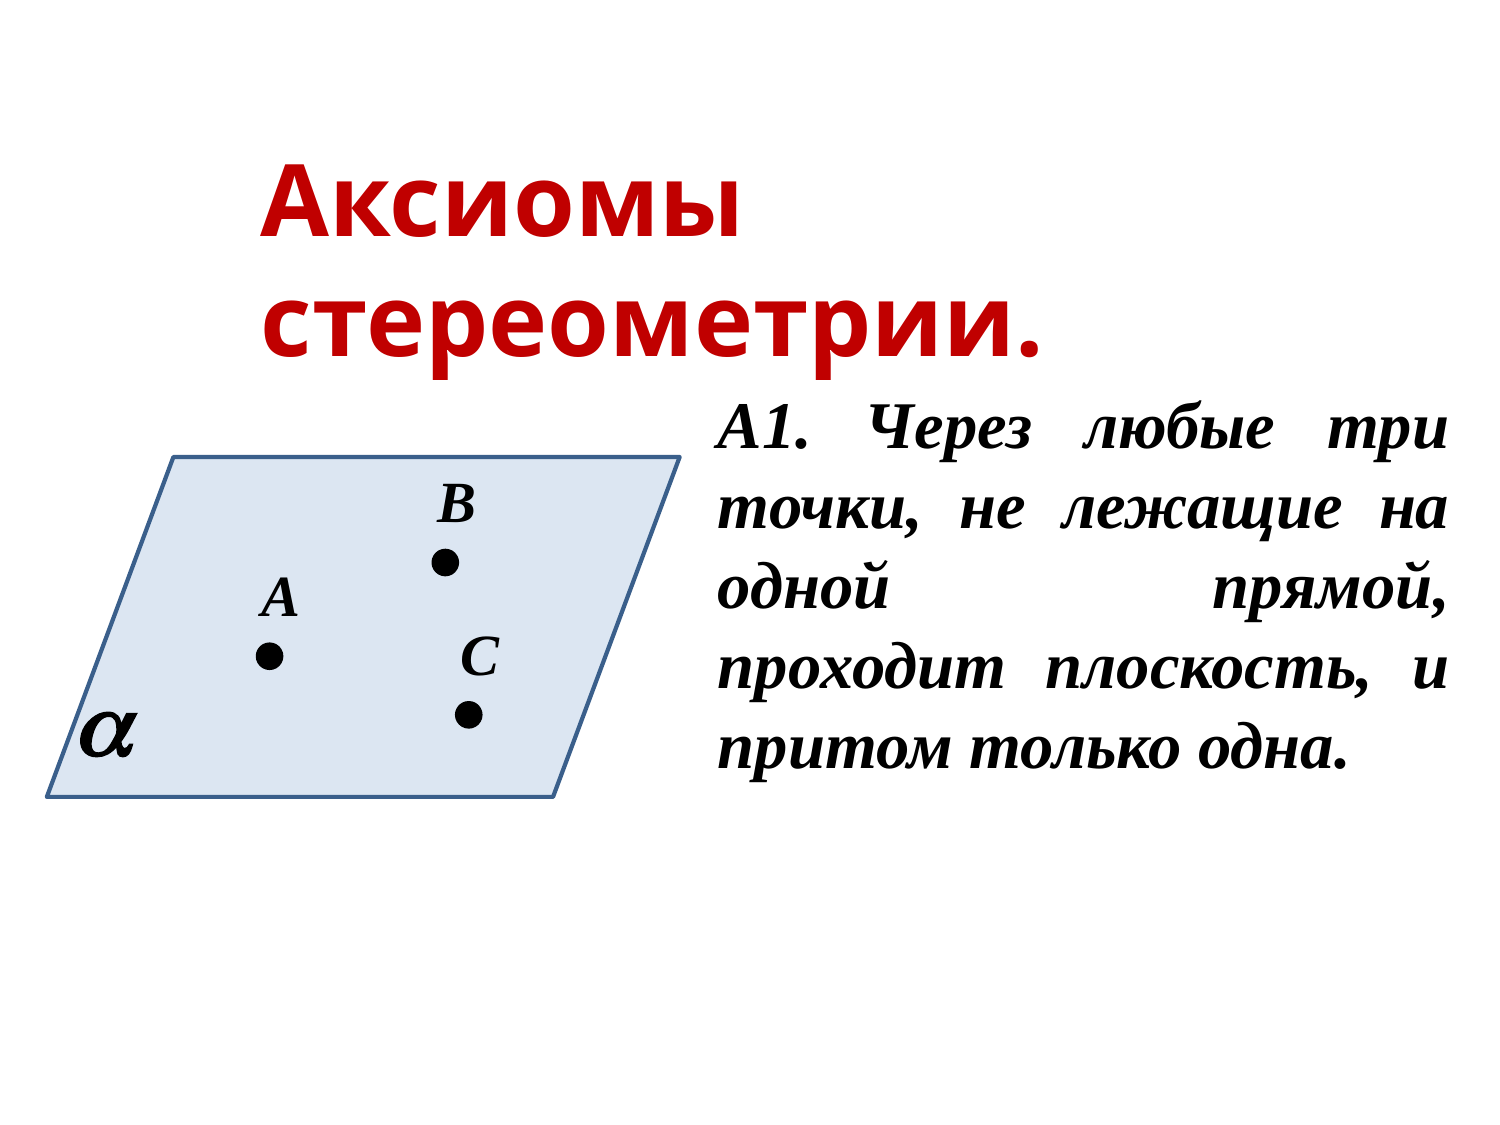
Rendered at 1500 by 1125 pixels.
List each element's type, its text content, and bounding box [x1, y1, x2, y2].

text_box А [246, 550, 315, 636]
text_box В [422, 457, 491, 542]
text_box [255, 642, 284, 671]
text_box Аксиомы стереометрии. [246, 128, 1231, 384]
text_box [431, 548, 460, 577]
text_box С [445, 609, 515, 695]
text_box [44, 454, 682, 799]
text_box  [58, 656, 147, 781]
text_box А1. Через любые три точки, не лежащие на одной прямой, проходит плоскость, и притом только одна. [703, 374, 1465, 790]
text_box [454, 701, 483, 729]
